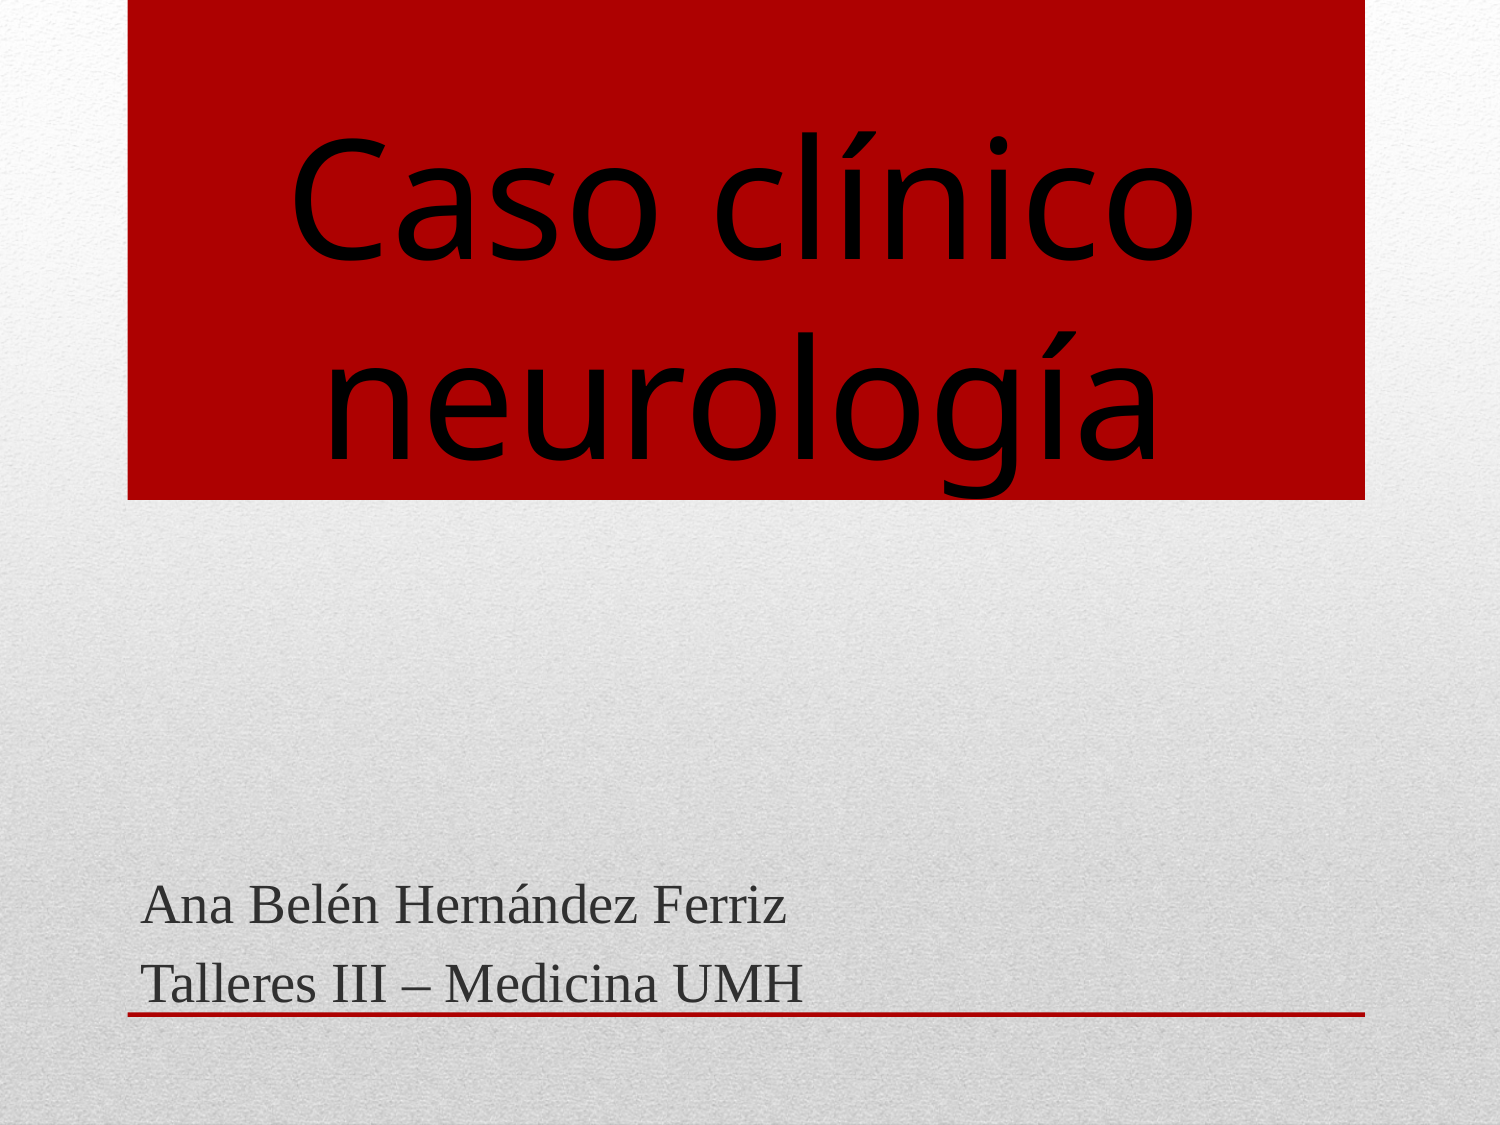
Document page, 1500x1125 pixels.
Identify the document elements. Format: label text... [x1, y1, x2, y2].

title Caso clínico neurología [125, 250, 1363, 501]
subtitle Ana Belén Hernández Ferriz Talleres III – Medicina UMH [125, 859, 1250, 1022]
